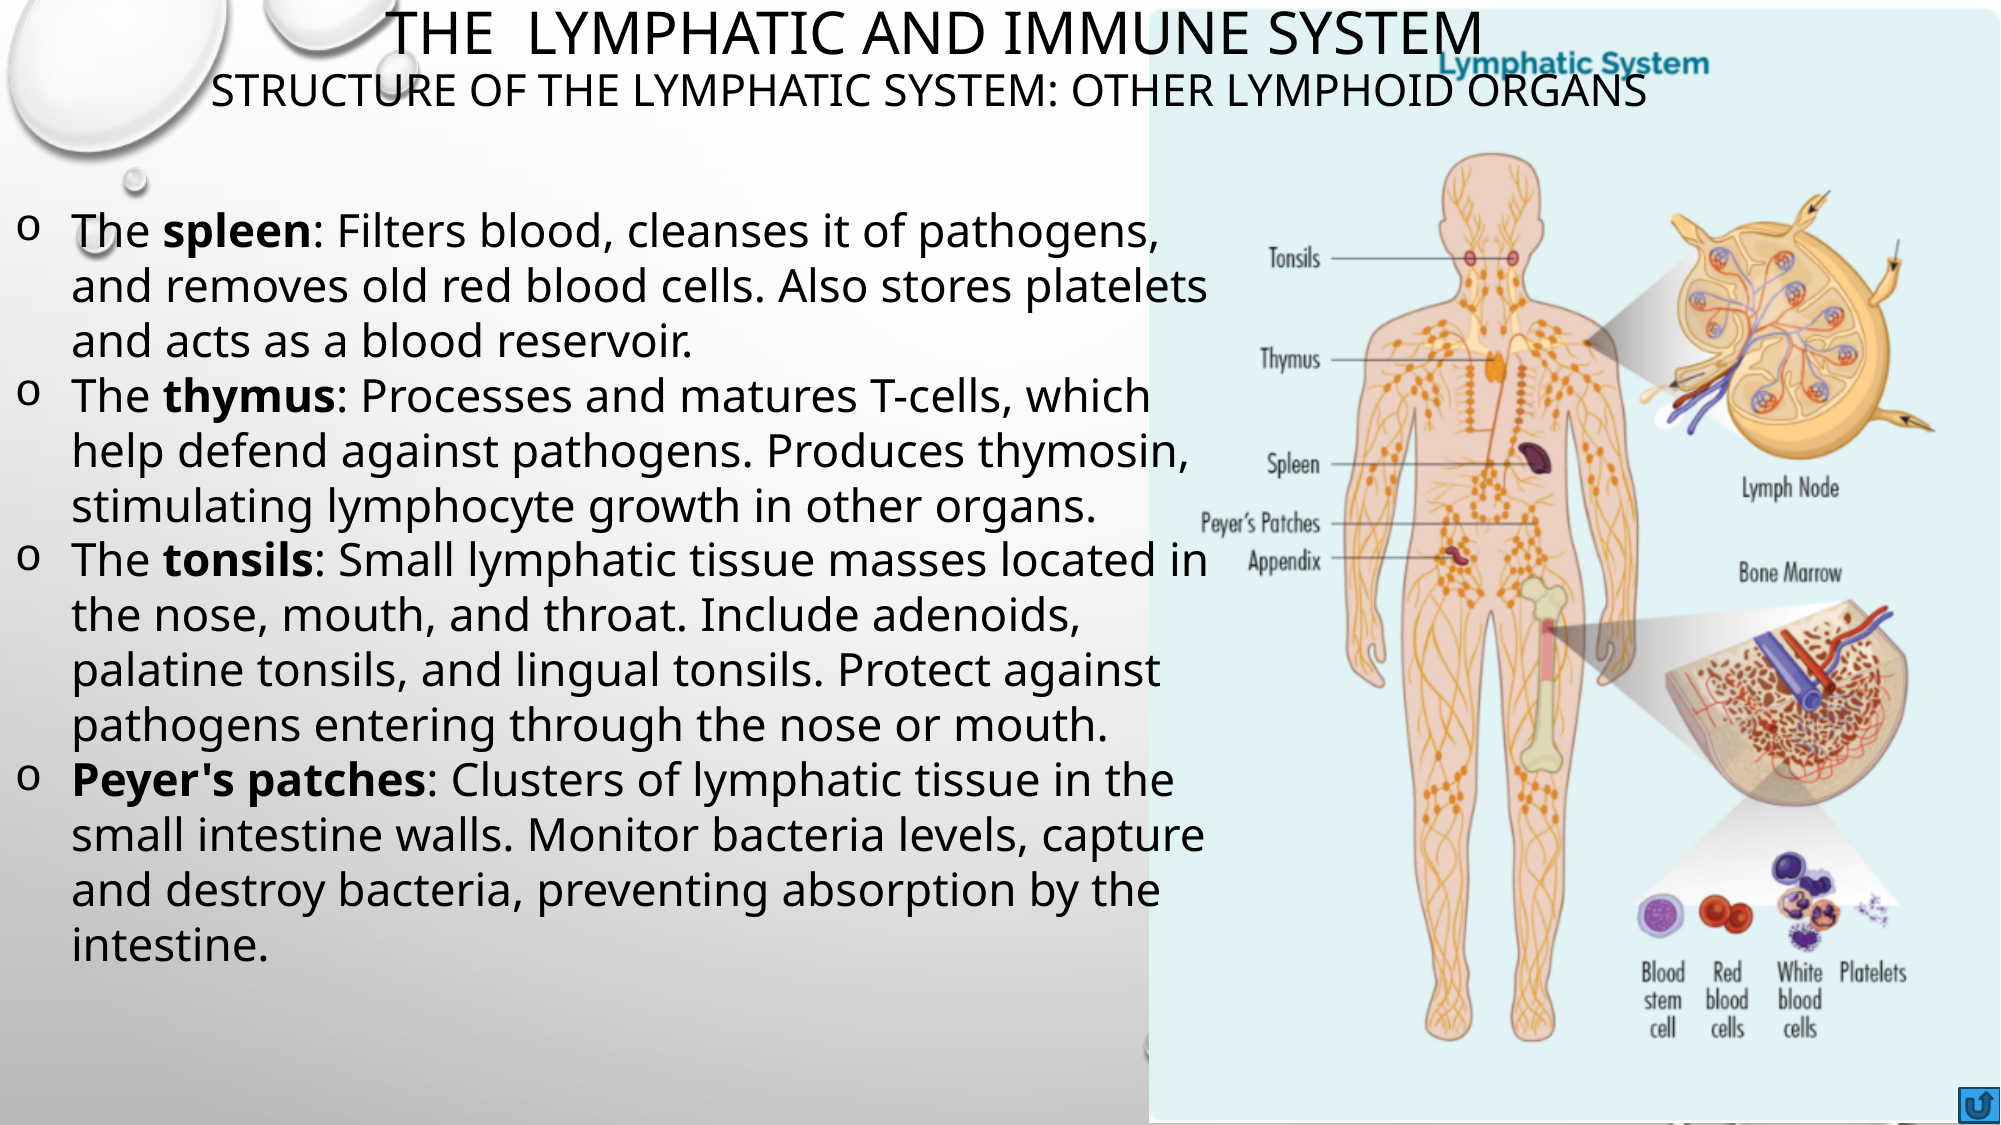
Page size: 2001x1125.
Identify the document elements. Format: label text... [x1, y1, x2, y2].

picture [0, 0, 2000, 1125]
title The lymphatic and immune system Structure of the lymphatic system: Other lymphoid organs [188, 0, 1145, 125]
text_box The spleen: Filters blood, cleanses it of pathogens, and removes old red blood cells. Also stores platelets and acts as a blood reservoir. The thymus: Processes and matures T-cells, which help defend against pathogens. Produces thymosin, stimulating lymphocyte growth in other organs. The tonsils: Small lymphatic tissue masses located in the nose, mouth, and throat. Include adenoids, palatine tonsils, and lingual tonsils. Protect against pathogens entering through the nose or mouth. Peyer's patches: Clusters of lymphatic tissue in the small intestine walls. Monitor bacteria levels, capture and destroy bacteria, preventing absorption by the intestine. [0, 193, 1143, 979]
